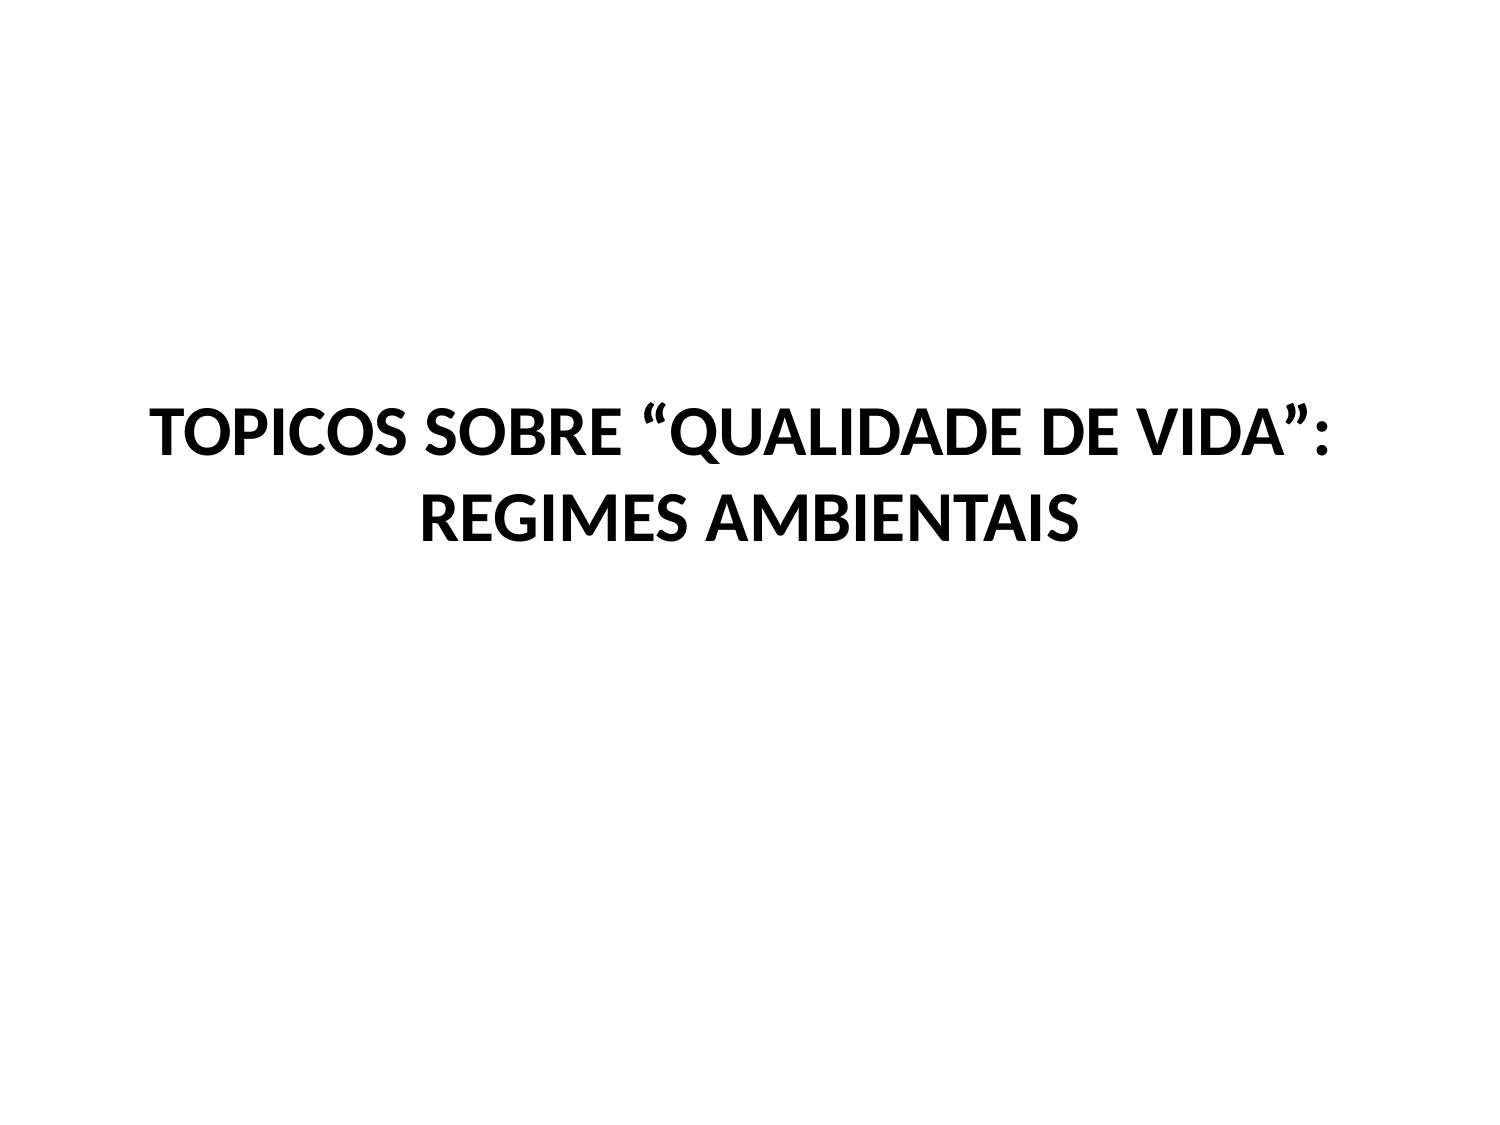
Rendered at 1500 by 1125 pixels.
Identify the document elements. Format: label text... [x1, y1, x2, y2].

title Topicos sobre “Qualidade de Vida”: Regimes Ambientais [112, 349, 1388, 591]
